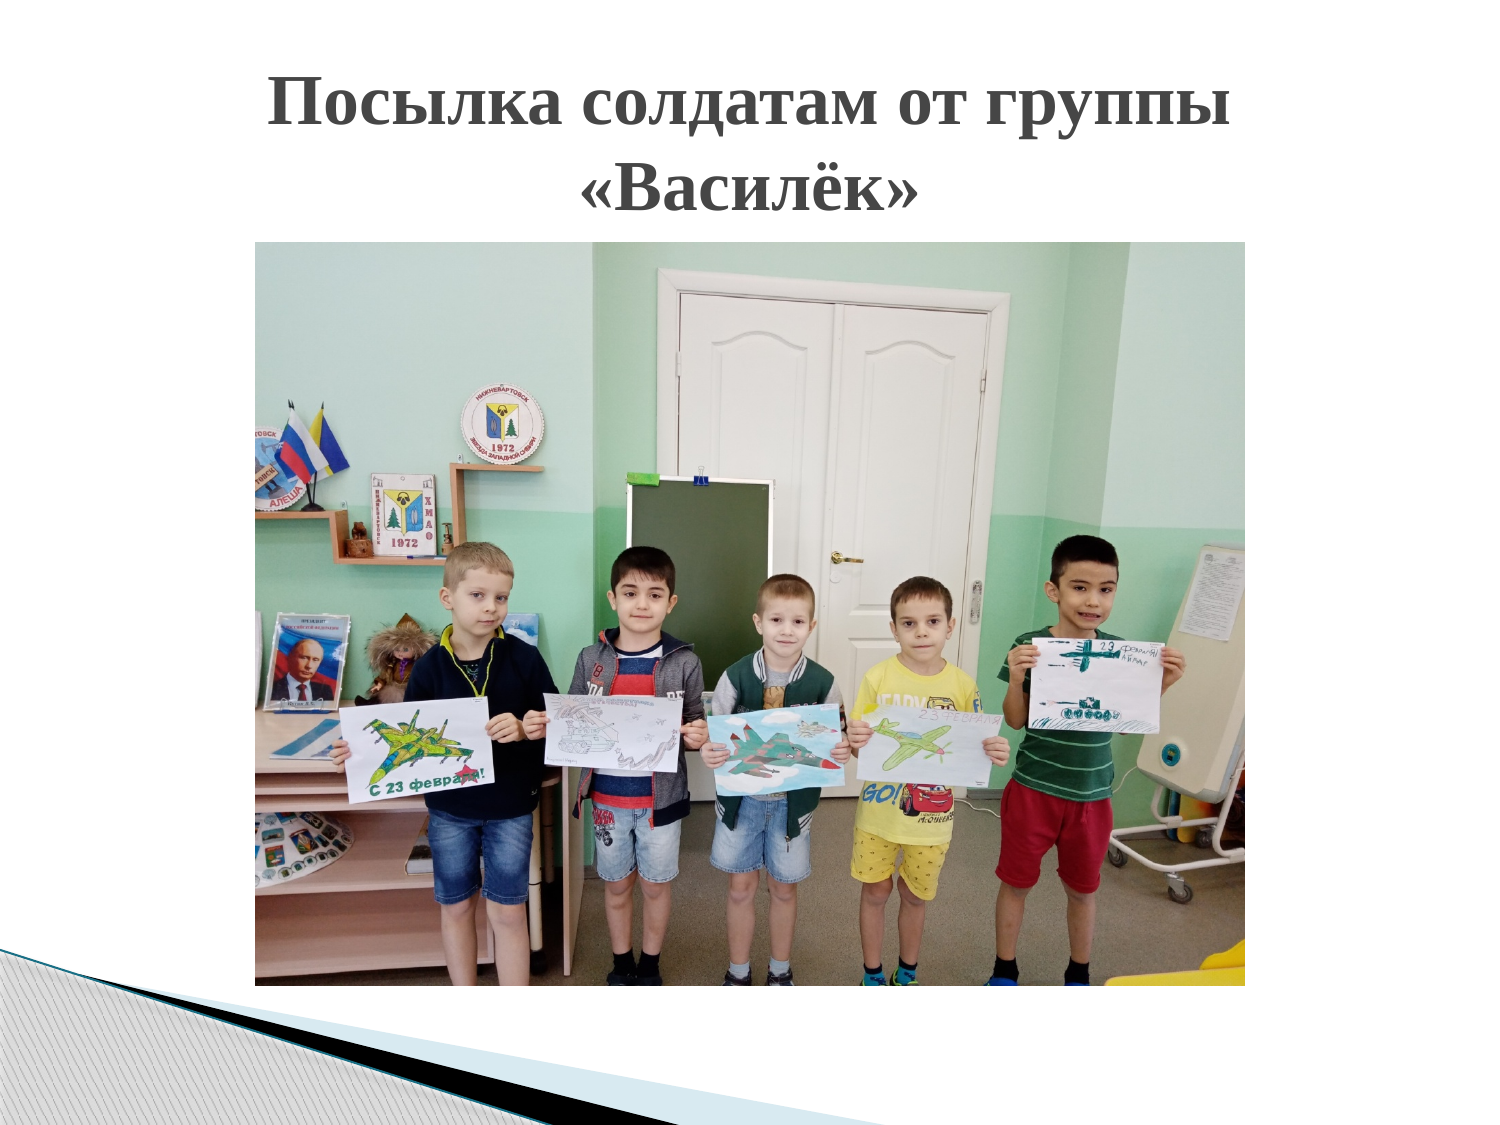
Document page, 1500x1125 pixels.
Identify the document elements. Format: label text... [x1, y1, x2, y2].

title Посылка солдатам от группы «Василёк» [75, 45, 1425, 233]
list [254, 242, 1246, 986]
